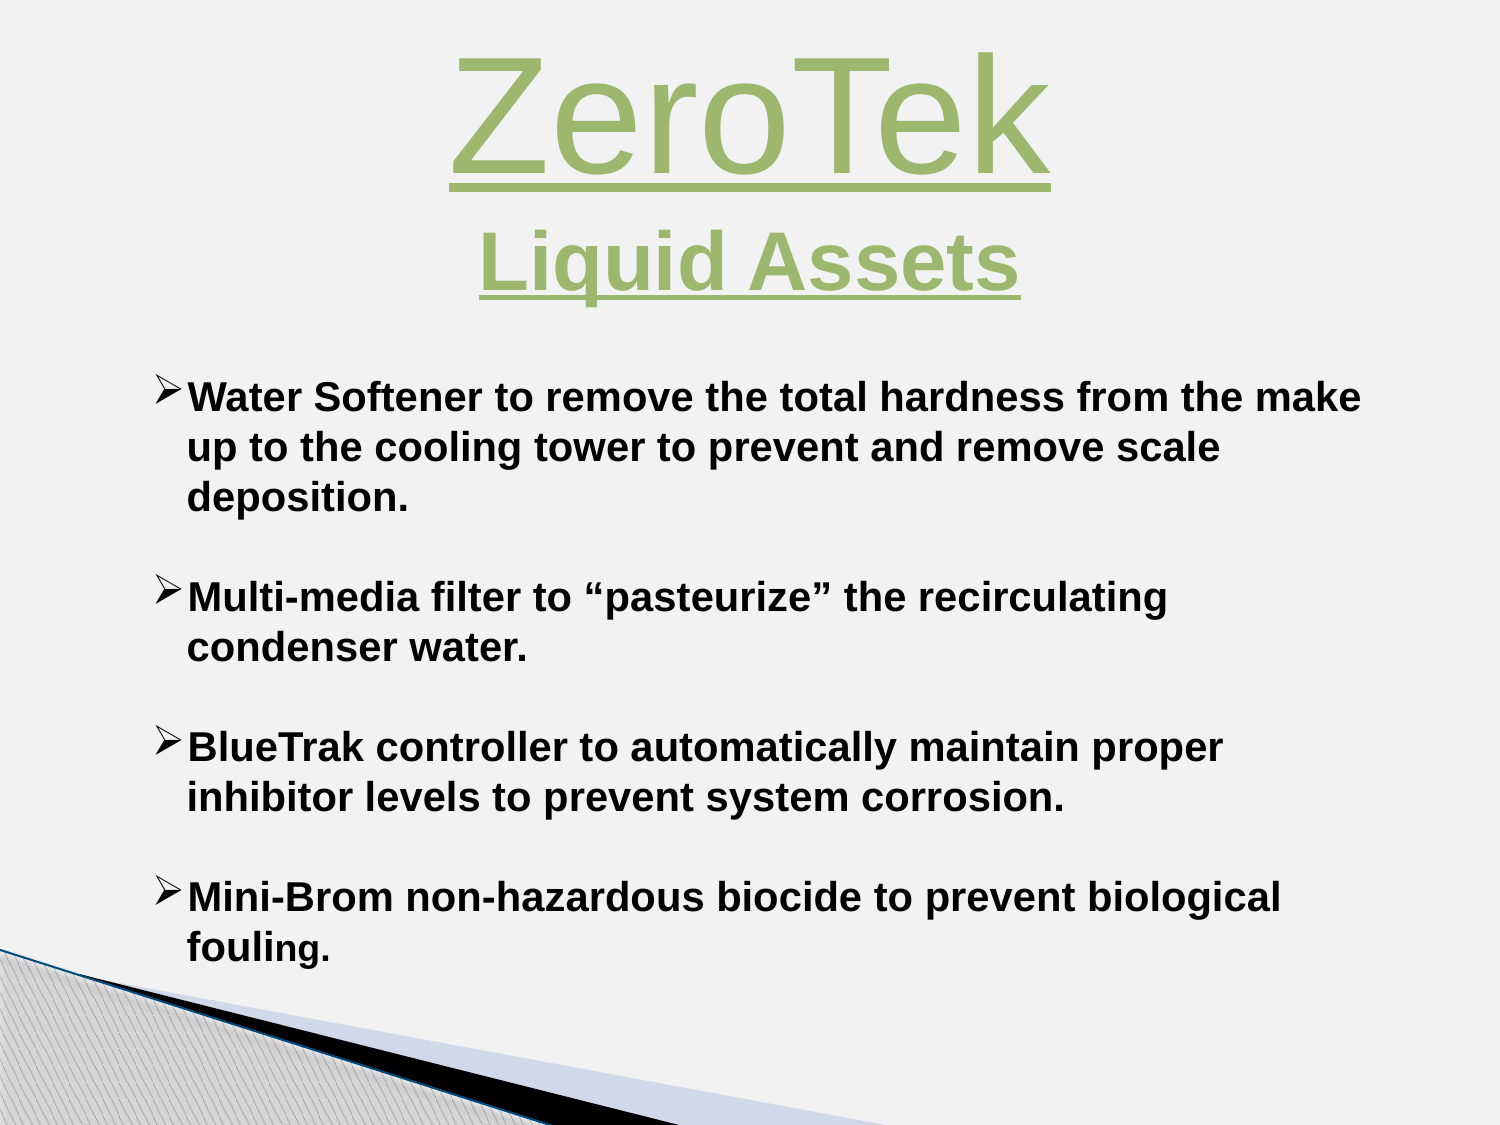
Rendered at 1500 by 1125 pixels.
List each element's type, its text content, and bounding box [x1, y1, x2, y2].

text_box ZeroTek [0, 0, 1500, 200]
text_box Liquid Assets [0, 200, 1500, 315]
text_box Water Softener to remove the total hardness from the make up to the cooling tower to prevent and remove scale deposition. Multi-media filter to “pasteurize” the recirculating condenser water. BlueTrak controller to automatically maintain proper inhibitor levels to prevent system corrosion. Mini-Brom non-hazardous biocide to prevent biological fouling. [137, 362, 1400, 978]
